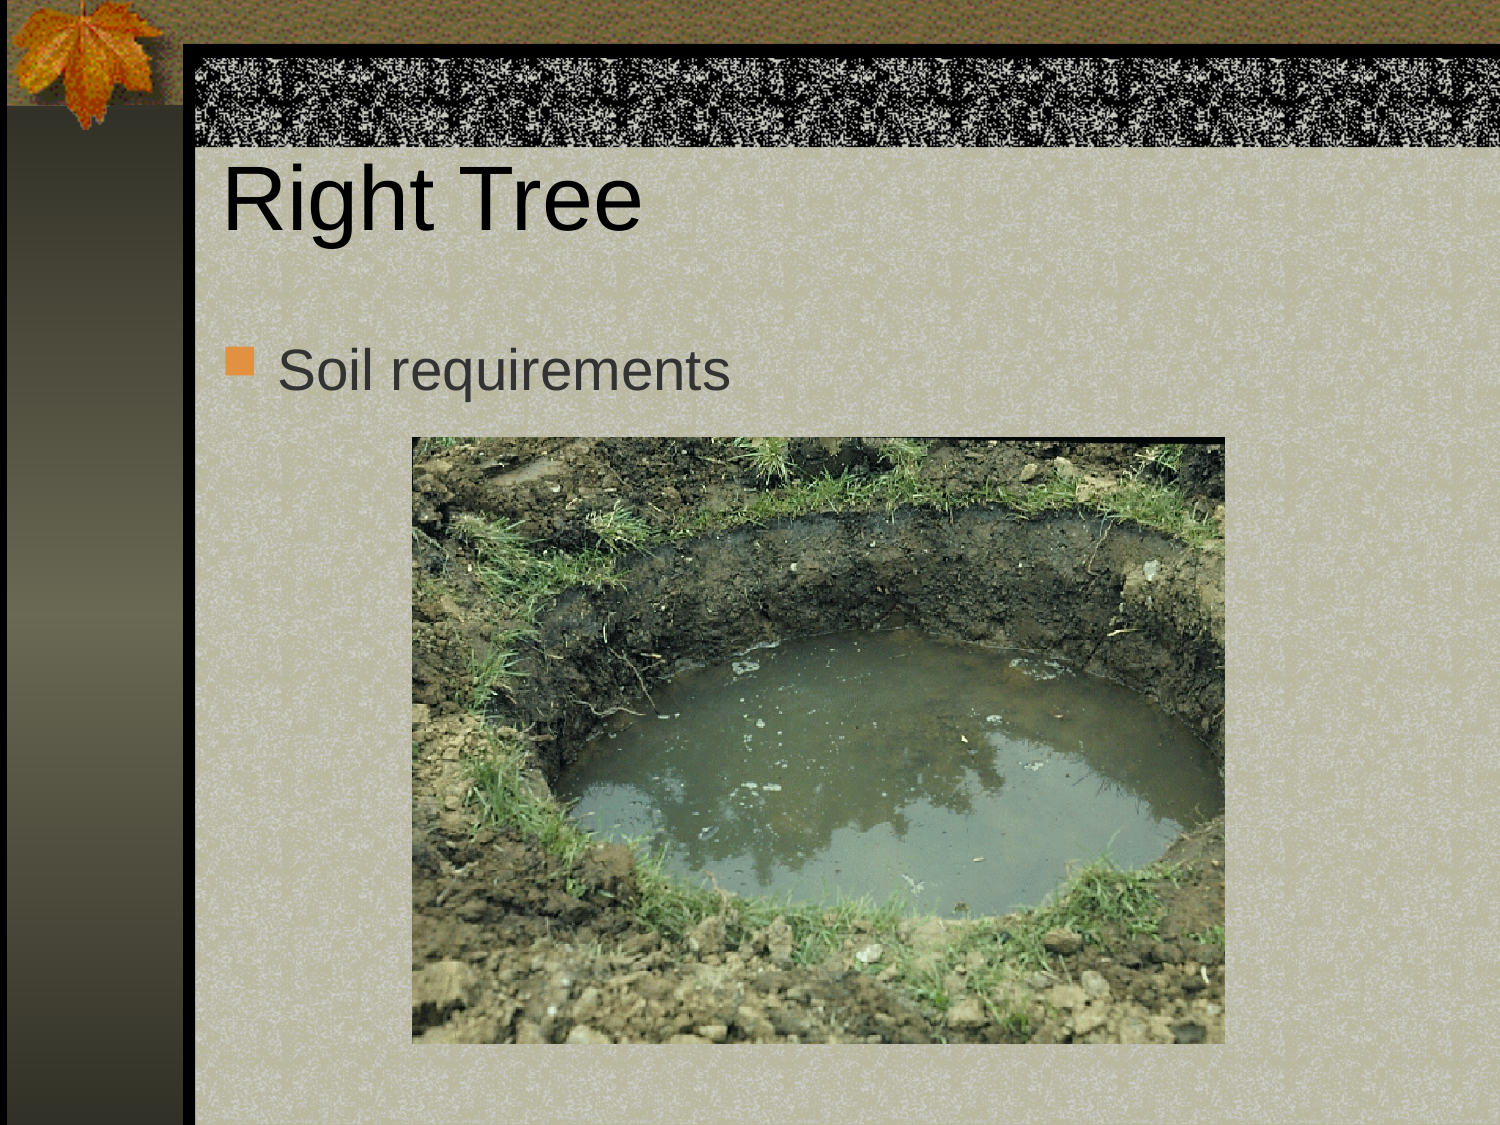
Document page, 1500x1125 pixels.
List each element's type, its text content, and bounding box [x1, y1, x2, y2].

picture [196, 58, 1500, 1124]
title Right Tree [206, 99, 1482, 288]
picture [7, 0, 1500, 130]
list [412, 437, 1225, 1044]
list Soil requirements [206, 324, 832, 1000]
